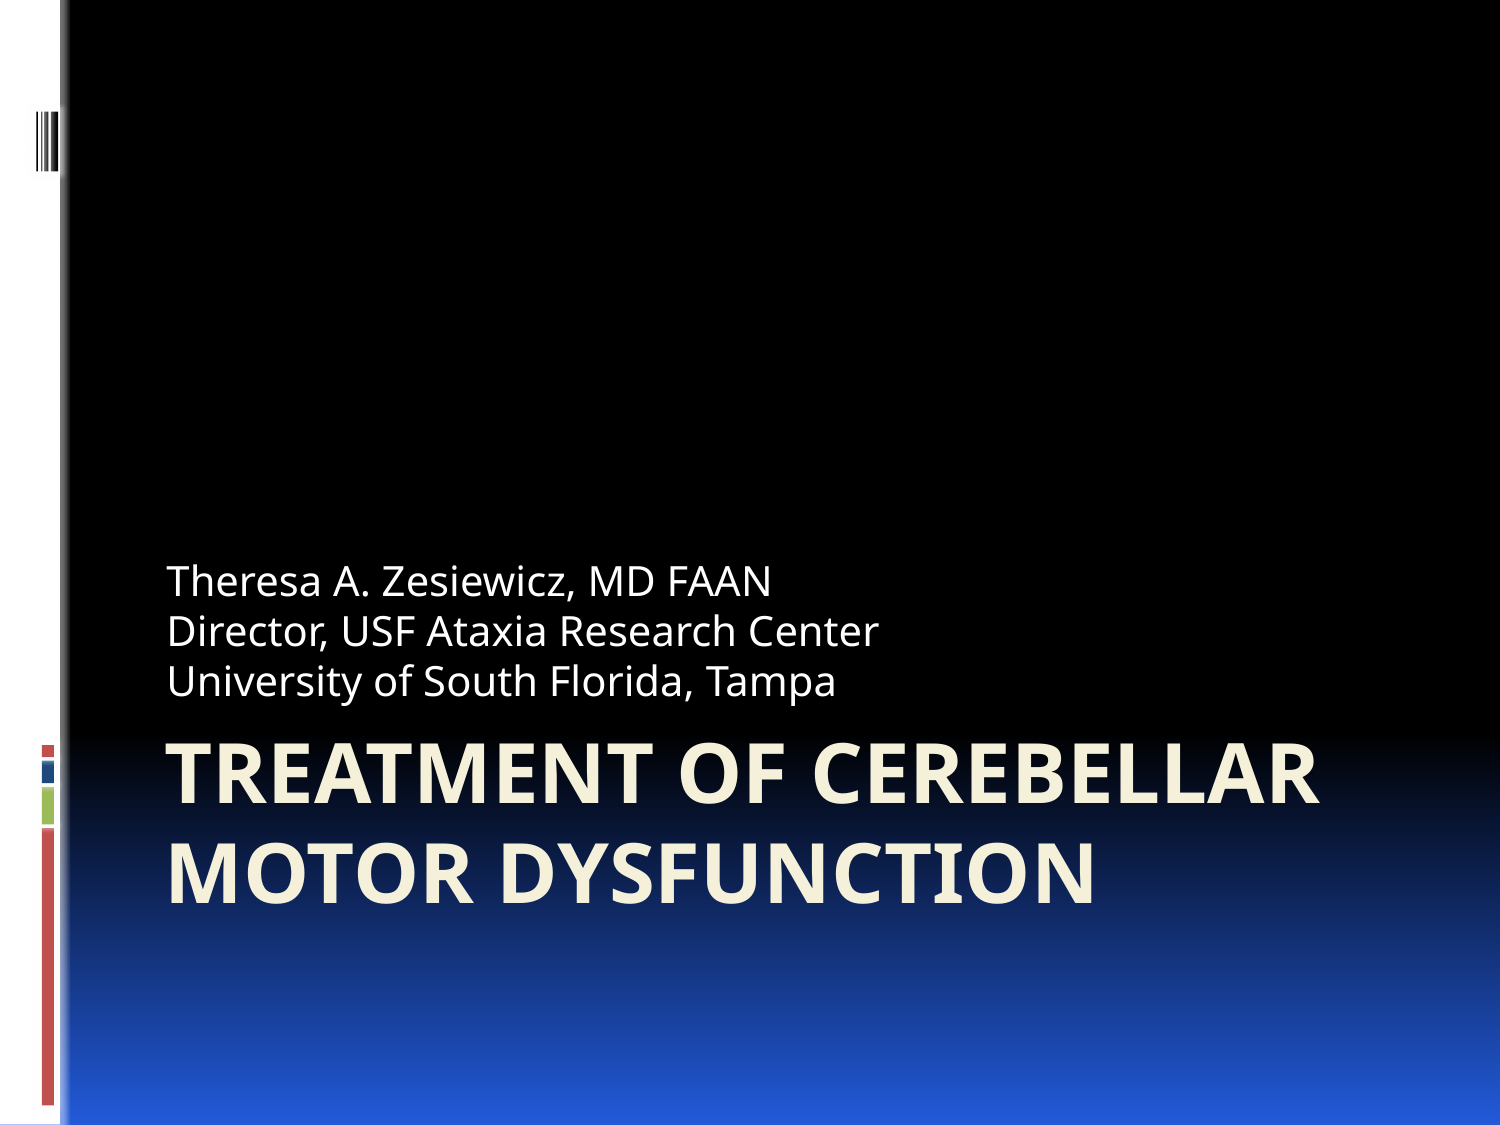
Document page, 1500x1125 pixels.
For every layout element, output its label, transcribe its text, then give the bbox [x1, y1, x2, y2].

subtitle Theresa A. Zesiewicz, MD FAAN Director, USF Ataxia Research Center University of South Florida, Tampa [150, 464, 1425, 713]
title Treatment of Cerebellar Motor Dysfunction [150, 713, 1425, 1037]
